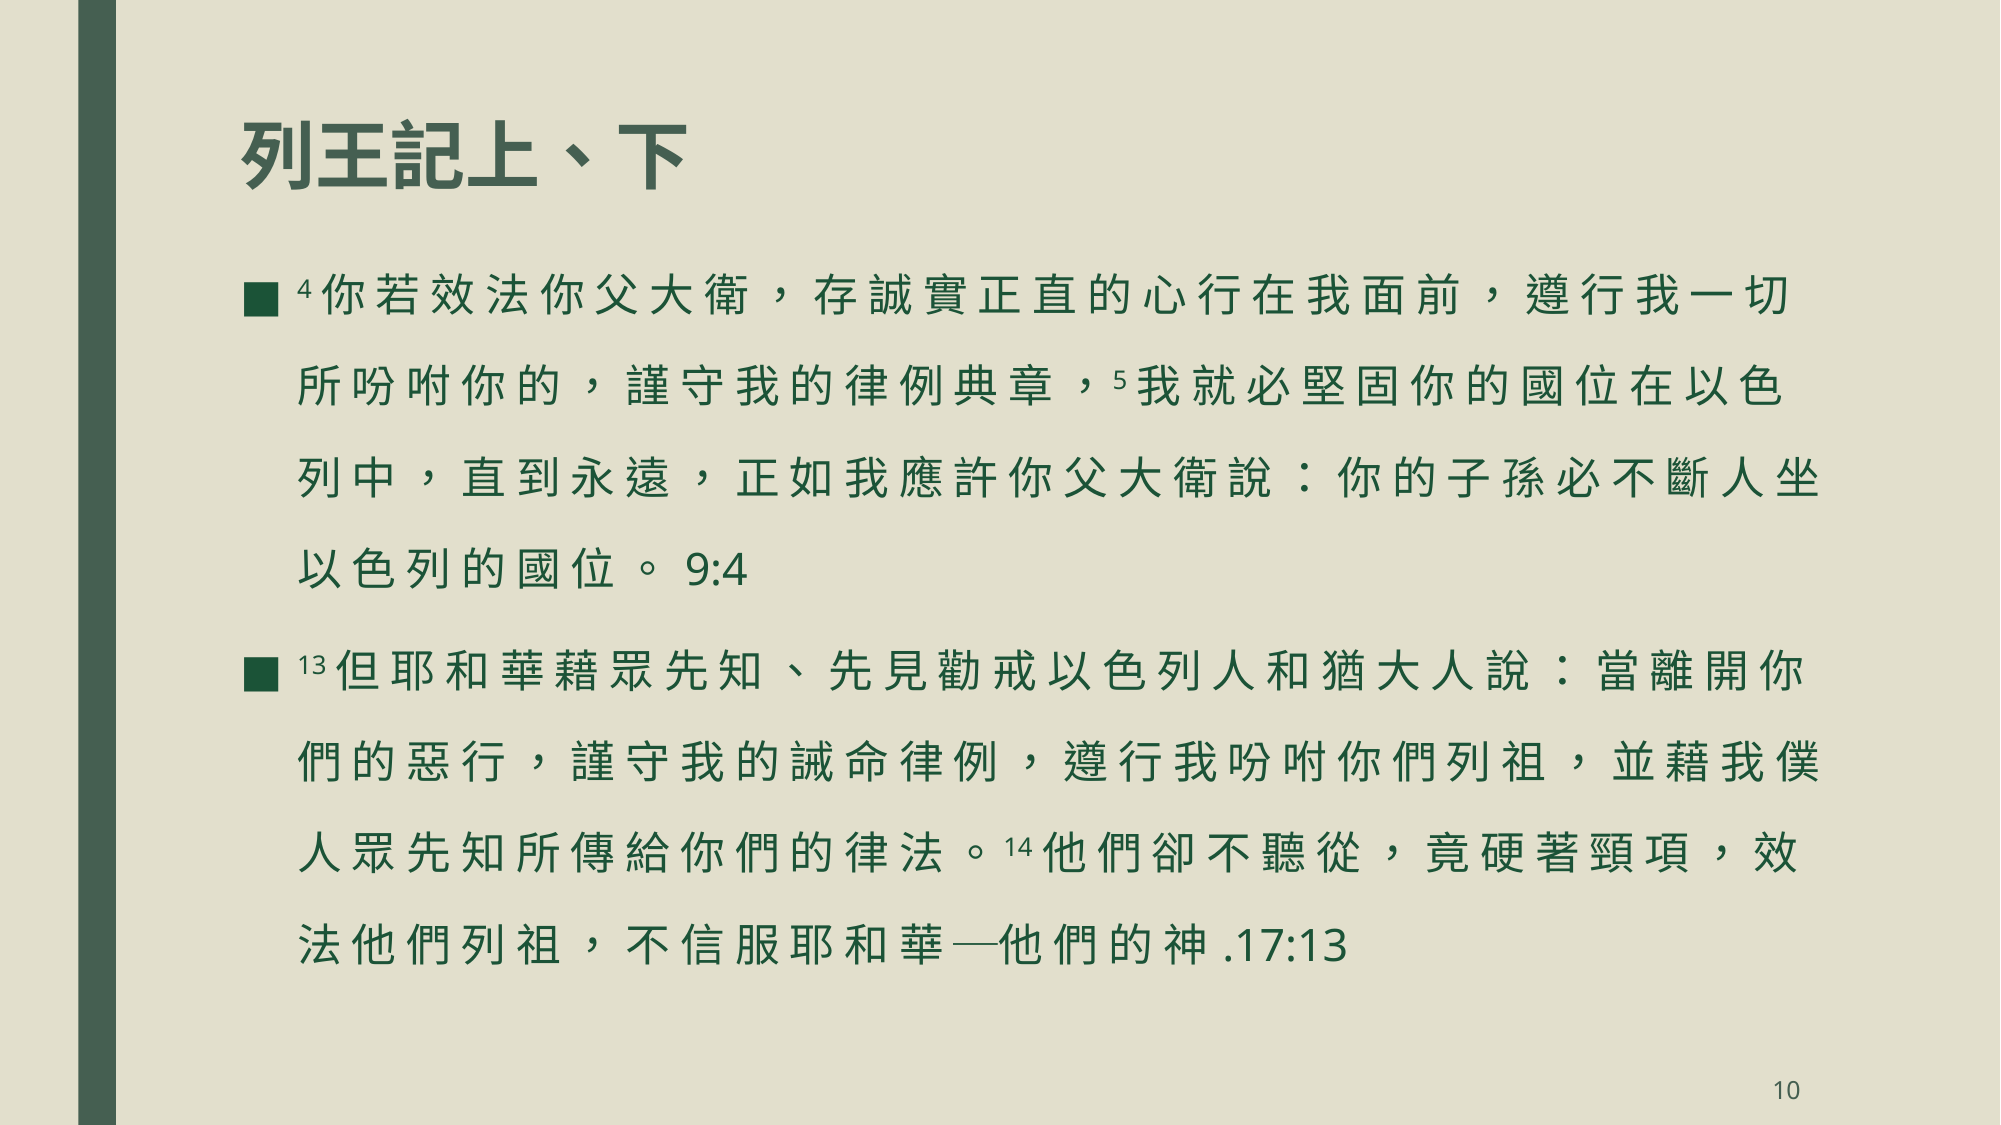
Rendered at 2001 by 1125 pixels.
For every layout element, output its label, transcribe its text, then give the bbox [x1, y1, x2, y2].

list 4 你 若 效 法 你 父 大 衛 ， 存 誠 實 正 直 的 心 行 在 我 面 前 ， 遵 行 我 一 切 所 吩 咐 你 的 ， 謹 守 我 的 律 例 典 章 ，5 我 就 必 堅 固 你 的 國 位 在 以 色 列 中 ， 直 到 永 遠 ， 正 如 我 應 許 你 父 大 衛 說 ： 你 的 子 孫 必 不 斷 人 坐 以 色 列 的 國 位 。 9:4 13 但 耶 和 華 藉 眾 先 知 、 先 見 勸 戒 以 色 列 人 和 猶 大 人 說 ： 當 離 開 你 們 的 惡 行 ， 謹 守 我 的 誡 命 律 例 ， 遵 行 我 吩 咐 你 們 列 祖 ， 並 藉 我 僕 人 眾 先 知 所 傳 給 你 們 的 律 法 。14 他 們 卻 不 聽 從 ， 竟 硬 著 頸 項 ， 效 法 他 們 列 祖 ， 不 信 服 耶 和 華 ─他 們 的 神 .17:13 [225, 221, 1849, 1002]
title 列王記上、下 [225, 112, 1832, 221]
slide_number 10 [1553, 1058, 1816, 1125]
